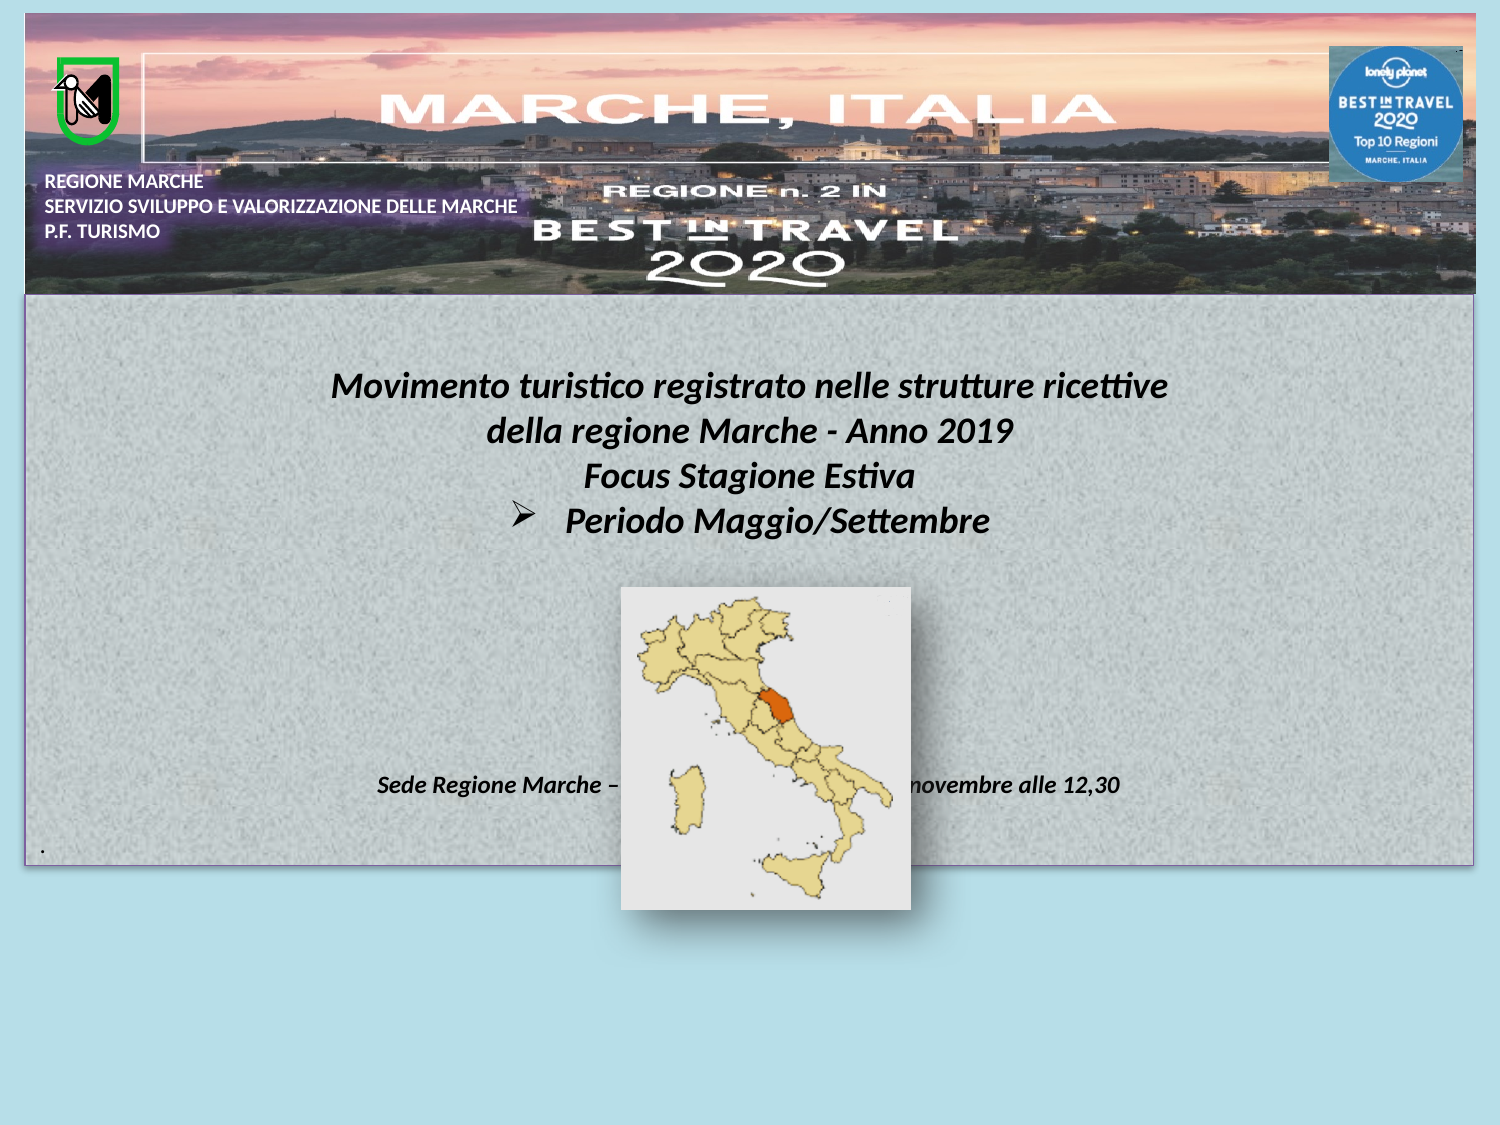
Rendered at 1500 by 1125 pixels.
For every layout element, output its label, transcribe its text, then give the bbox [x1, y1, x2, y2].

picture [24, 13, 1476, 295]
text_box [47, 46, 129, 156]
text_box Movimento turistico registrato nelle strutture ricettive della regione Marche - Anno 2019 Focus Stagione Estiva Periodo Maggio/Settembre [307, 353, 1193, 549]
text_box Sede Regione Marche – Sala Raffaello - Martedì 26 novembre alle 12,30 . [24, 301, 1474, 866]
picture [620, 586, 911, 911]
